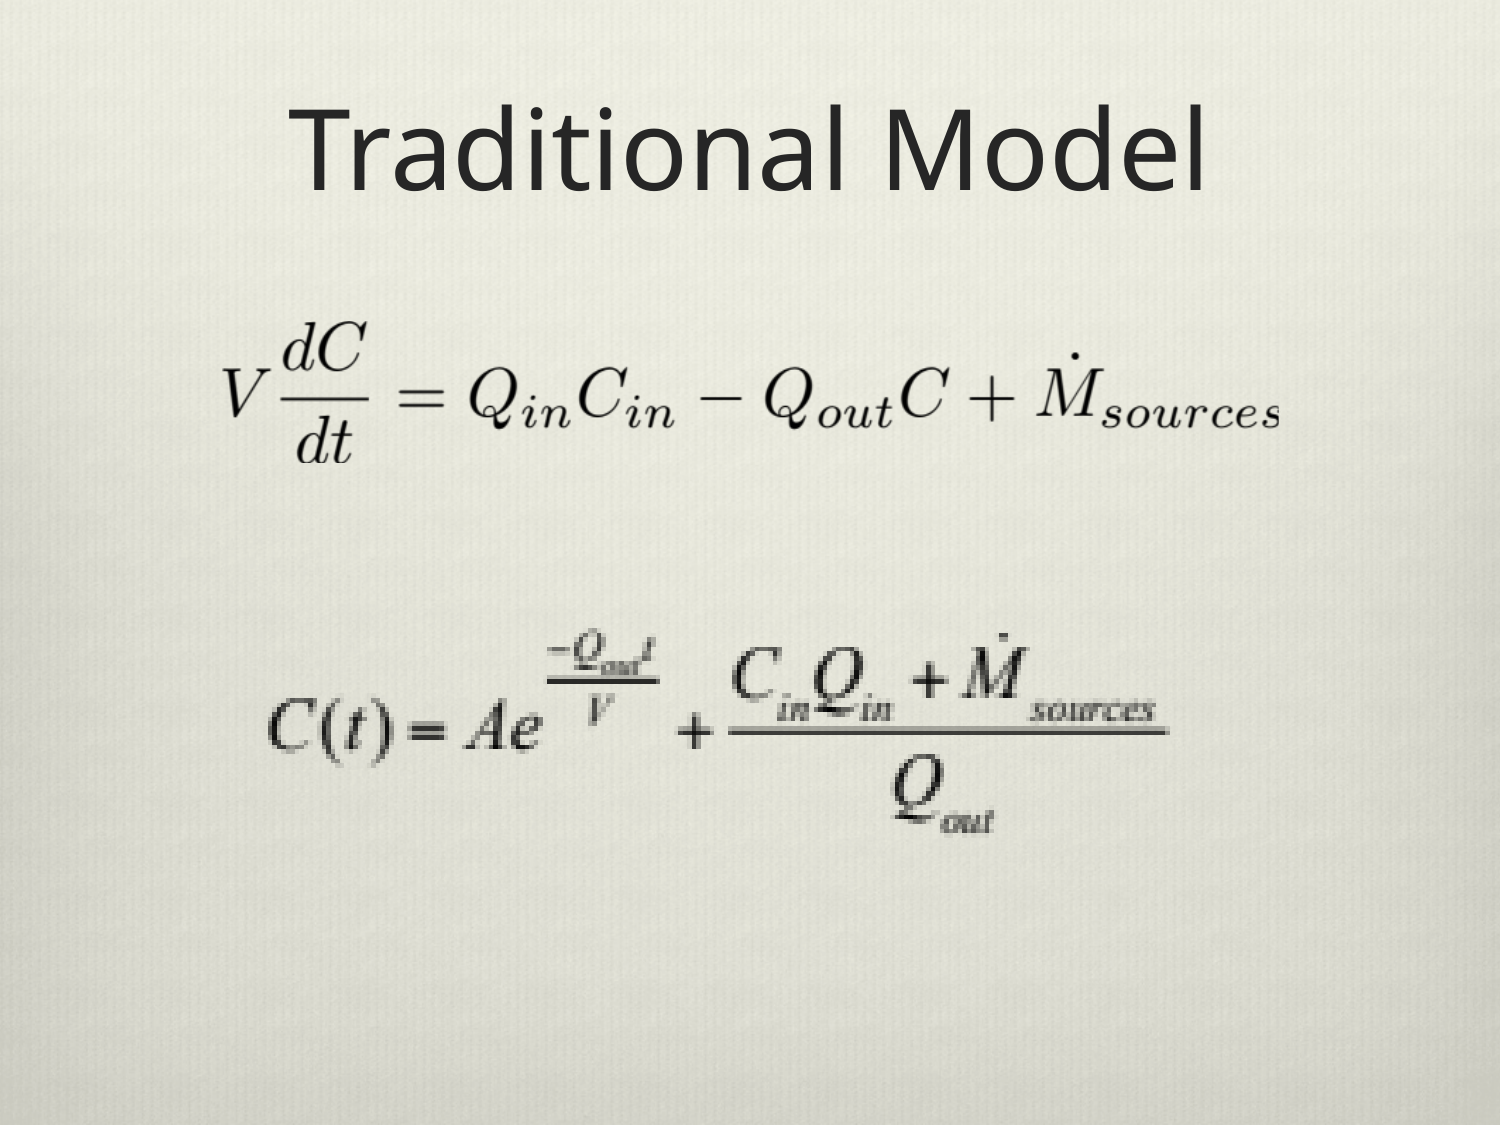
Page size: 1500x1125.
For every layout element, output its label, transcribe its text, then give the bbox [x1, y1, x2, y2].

picture [220, 320, 1280, 464]
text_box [258, 604, 1181, 840]
title Traditional Model [119, 51, 1381, 240]
